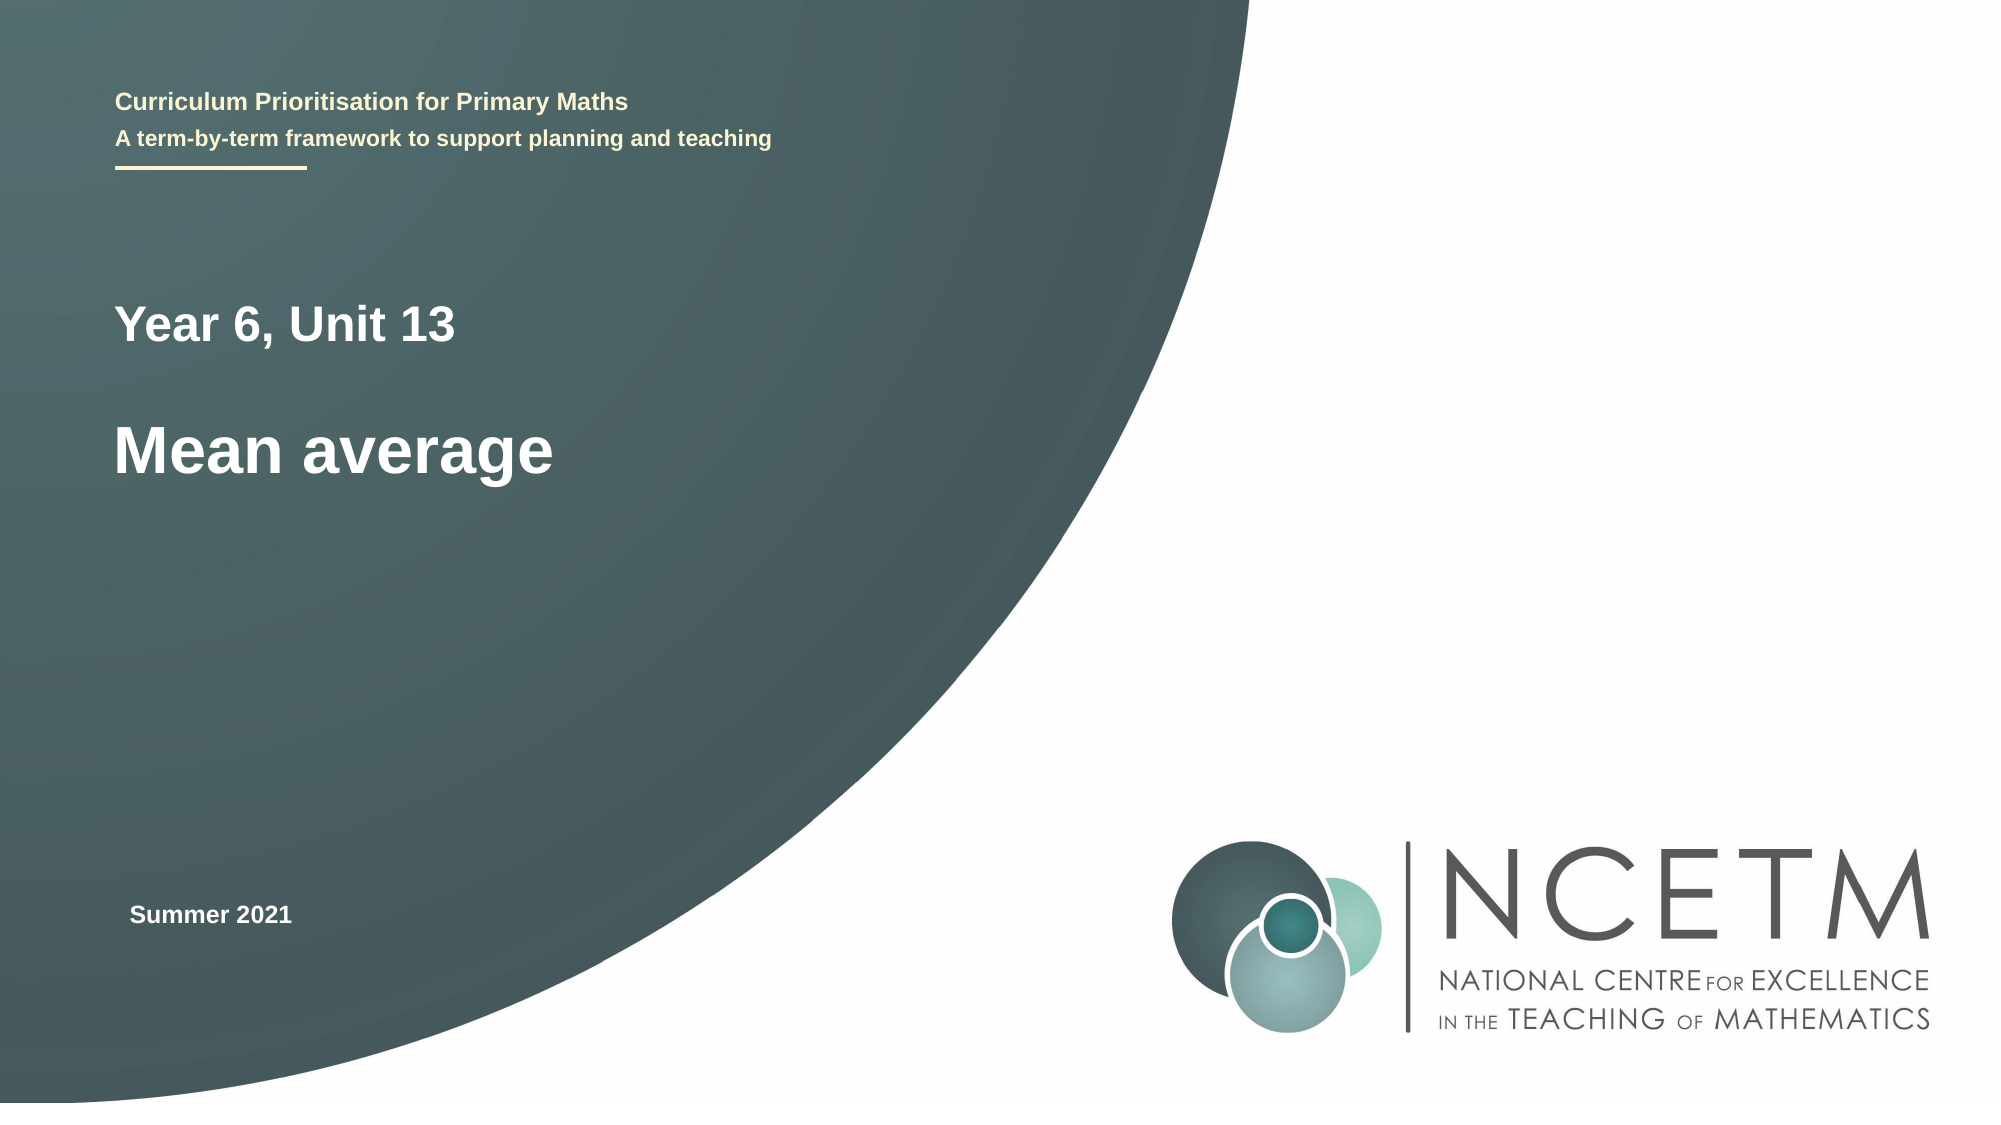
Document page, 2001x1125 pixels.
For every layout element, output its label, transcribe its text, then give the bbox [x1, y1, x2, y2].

picture [0, 0, 2001, 1103]
text_box Mean average [99, 399, 886, 494]
text_box Year 6, Unit 13 [99, 284, 944, 359]
